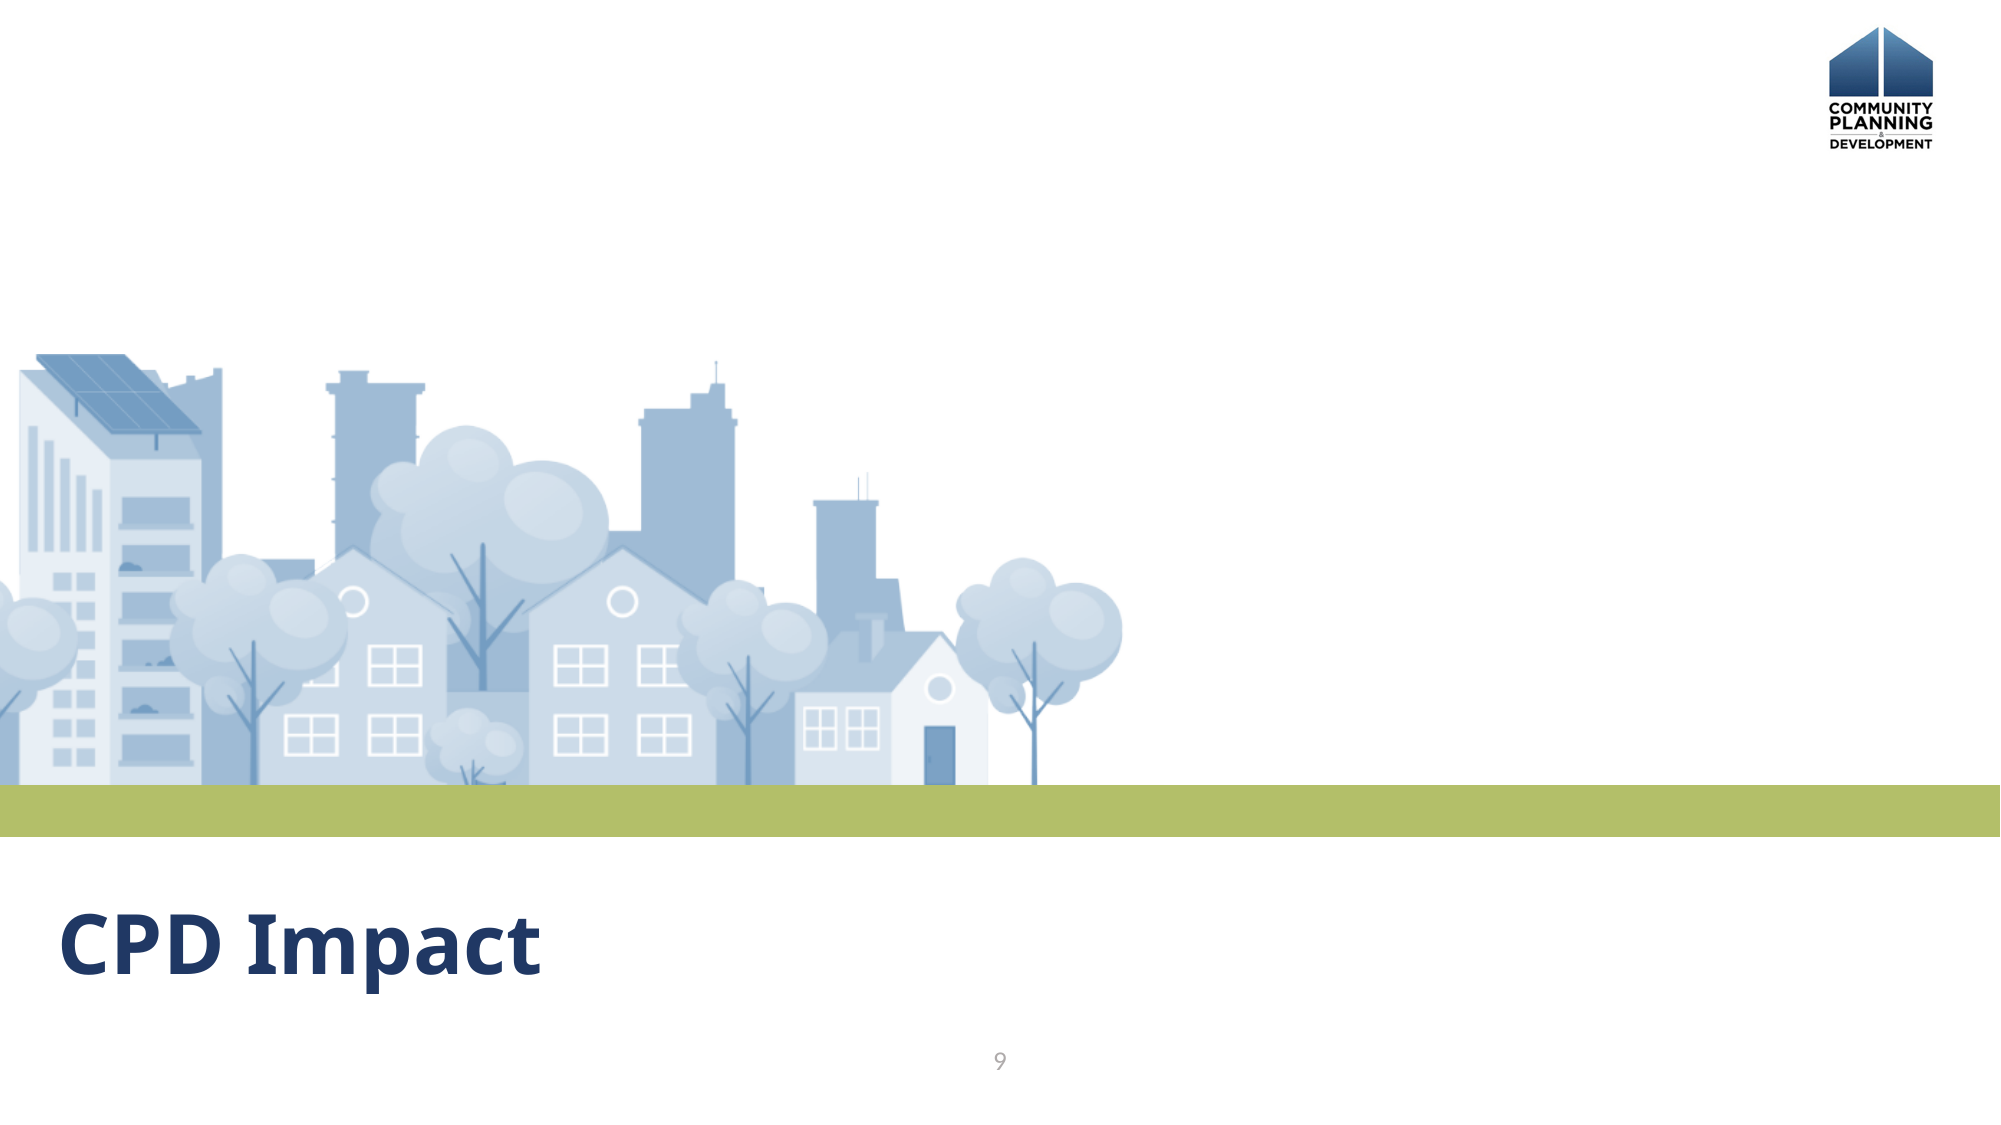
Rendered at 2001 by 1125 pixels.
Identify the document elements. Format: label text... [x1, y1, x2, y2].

title CPD Impact [42, 879, 1674, 1001]
picture [1825, 22, 1937, 154]
